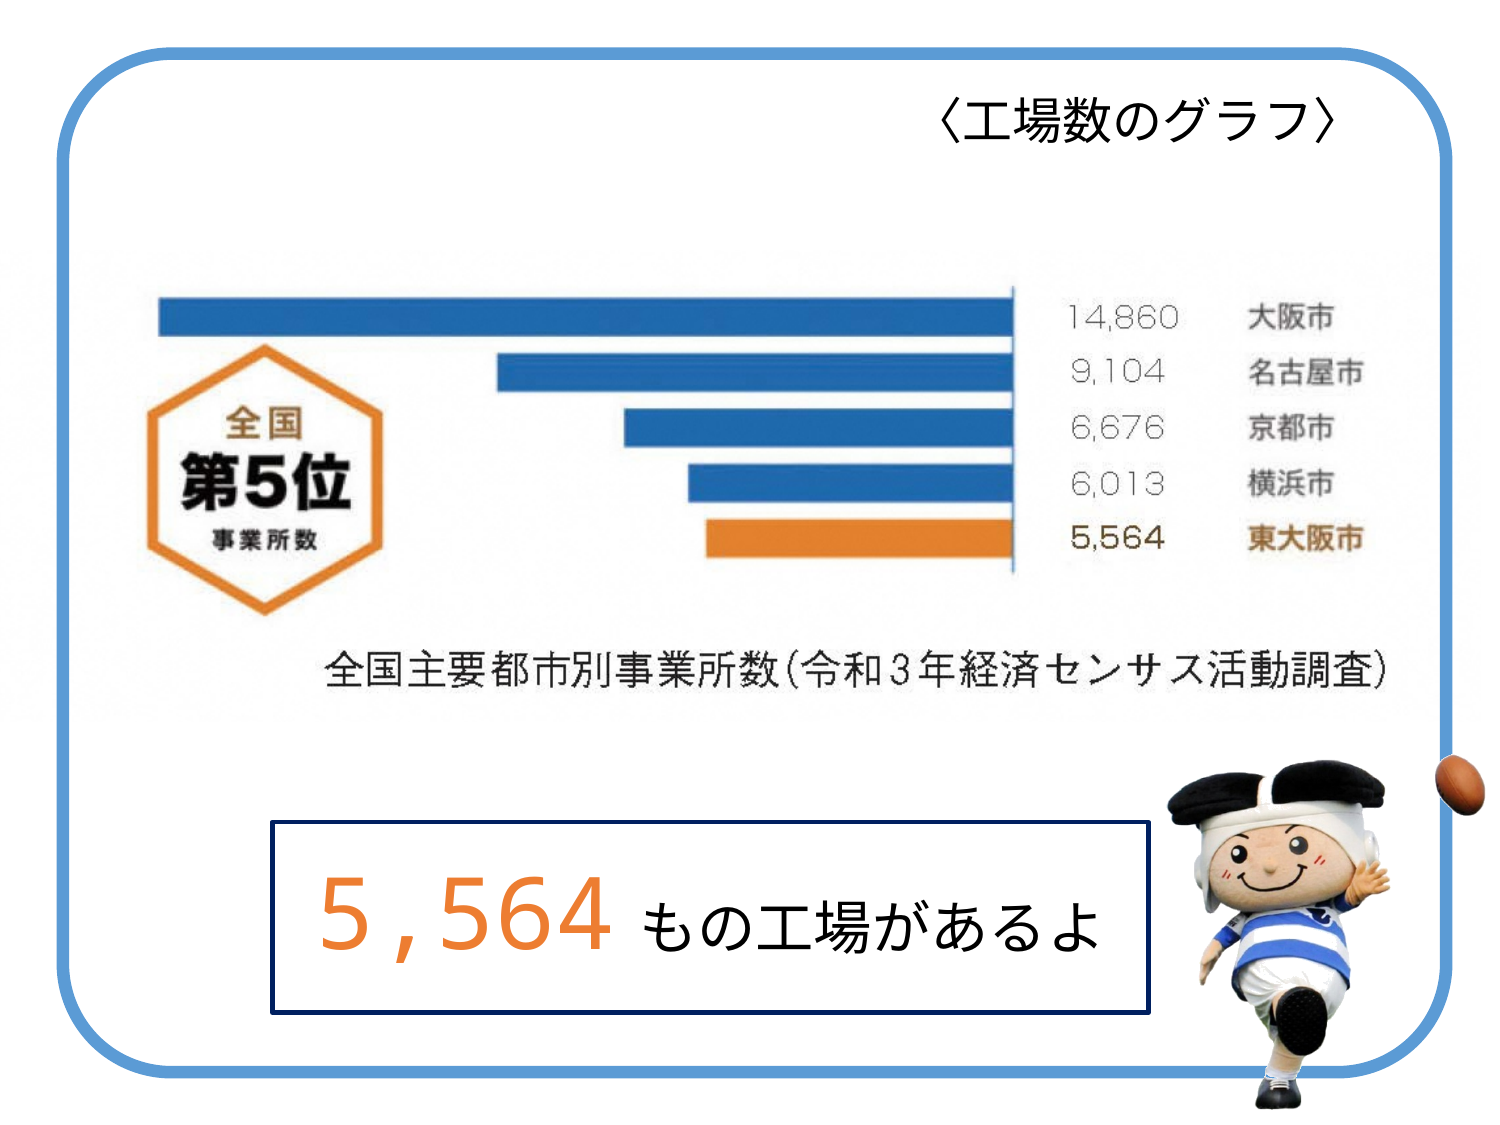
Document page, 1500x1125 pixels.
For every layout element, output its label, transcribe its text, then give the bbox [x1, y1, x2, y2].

picture [0, 250, 1500, 1125]
title 5,564もの工場があるよ [272, 822, 1149, 1013]
text_box [61, 722, 1153, 1074]
text_box 〈工場数のグラフ〉 [897, 73, 1459, 173]
text_box [61, 52, 1448, 250]
